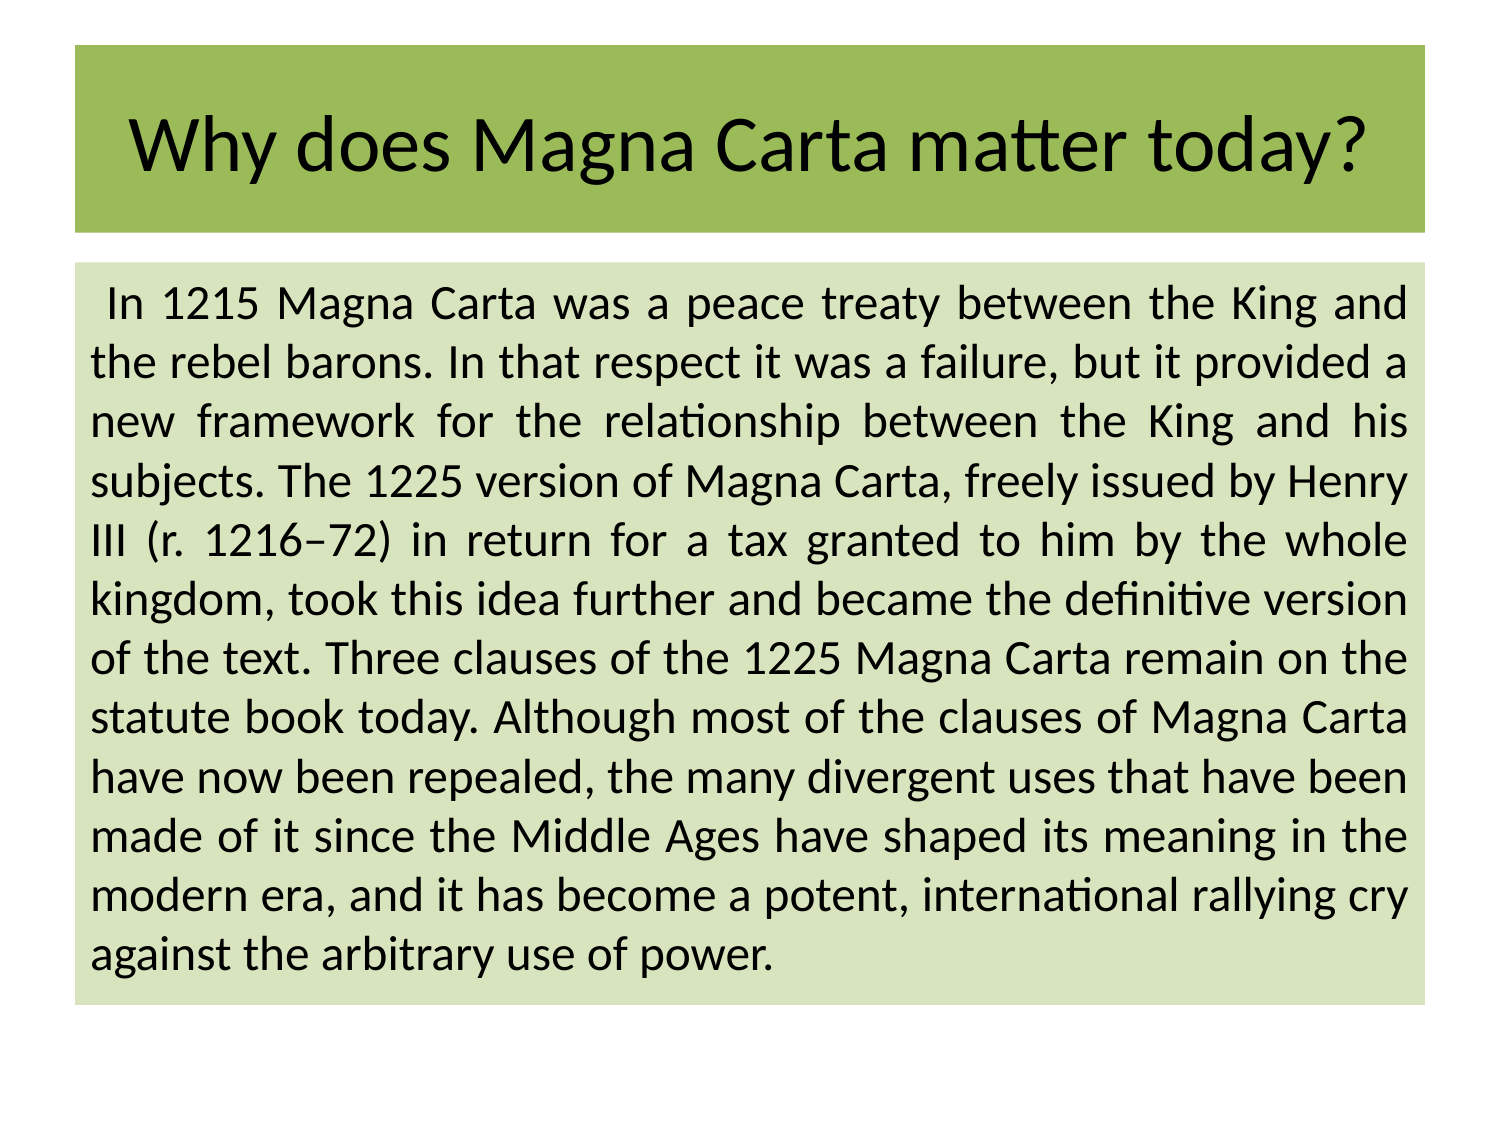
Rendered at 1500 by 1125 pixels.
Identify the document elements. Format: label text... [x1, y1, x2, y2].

list In 1215 Magna Carta was a peace treaty between the King and the rebel barons. In that respect it was a failure, but it provided a new framework for the relationship between the King and his subjects. The 1225 version of Magna Carta, freely issued by Henry III (r. 1216–72) in return for a tax granted to him by the whole kingdom, took this idea further and became the definitive version of the text. Three clauses of the 1225 Magna Carta remain on the statute book today. Although most of the clauses of Magna Carta have now been repealed, the many divergent uses that have been made of it since the Middle Ages have shaped its meaning in the modern era, and it has become a potent, international rallying cry against the arbitrary use of power. [75, 262, 1425, 1005]
title Why does Magna Carta matter today? [75, 45, 1425, 233]
